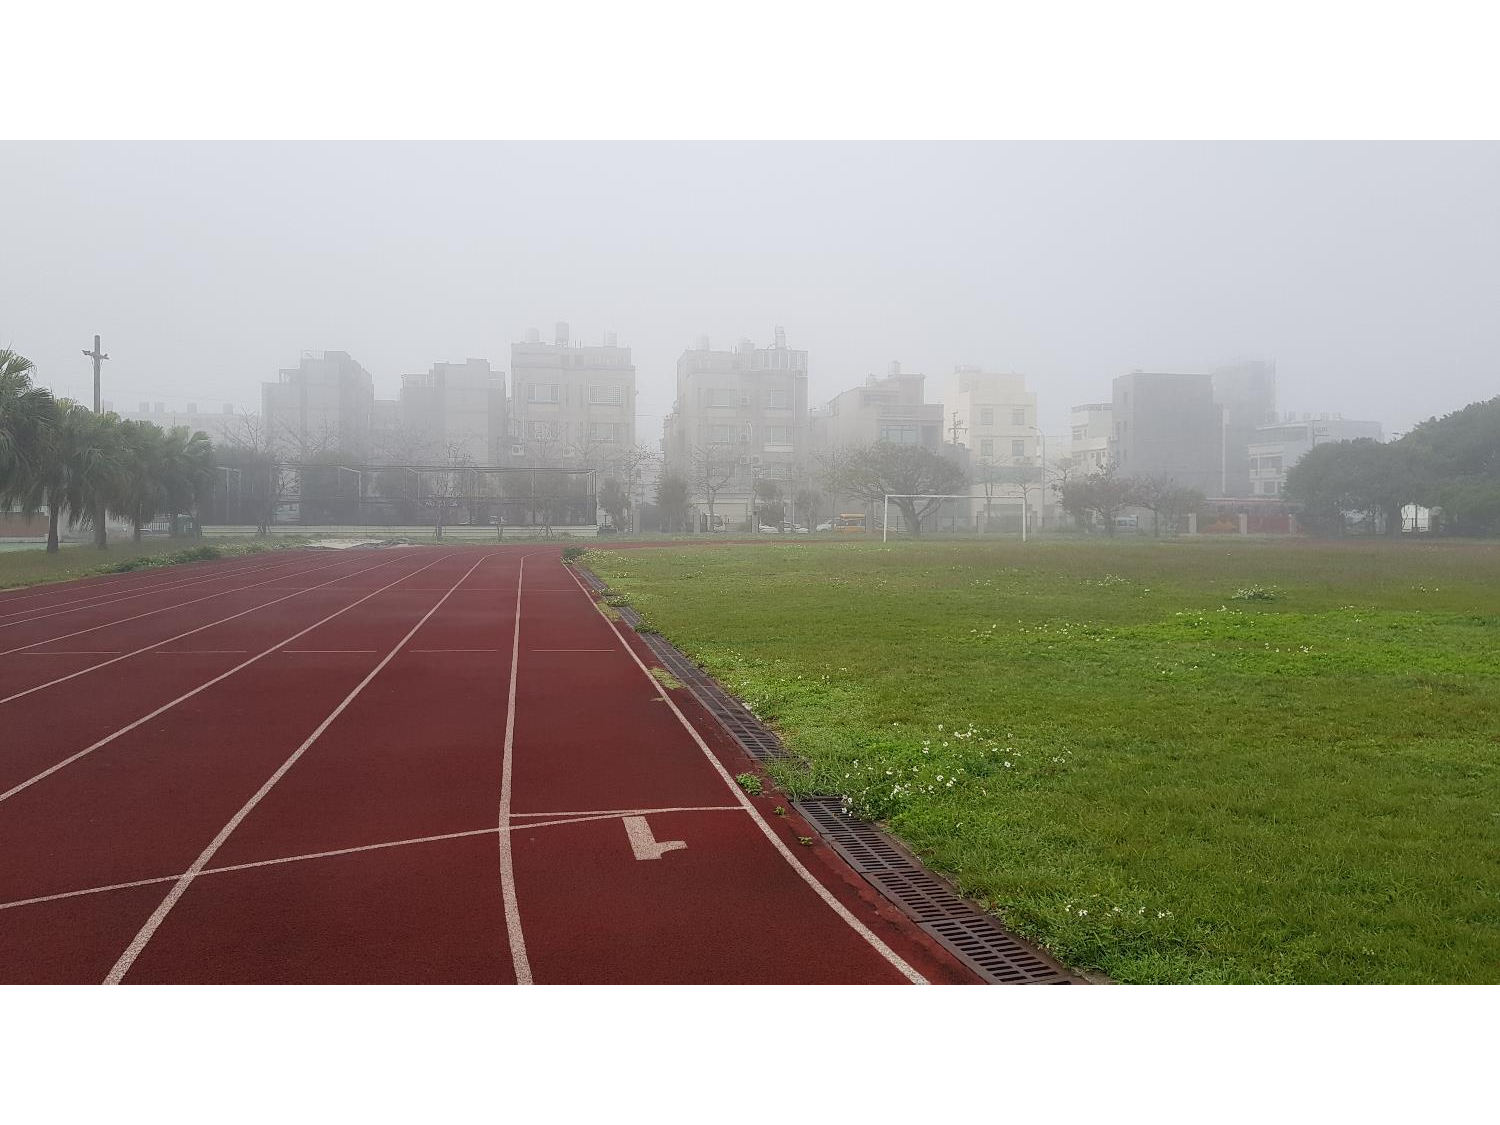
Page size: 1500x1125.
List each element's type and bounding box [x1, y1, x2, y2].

picture [0, 140, 1500, 985]
